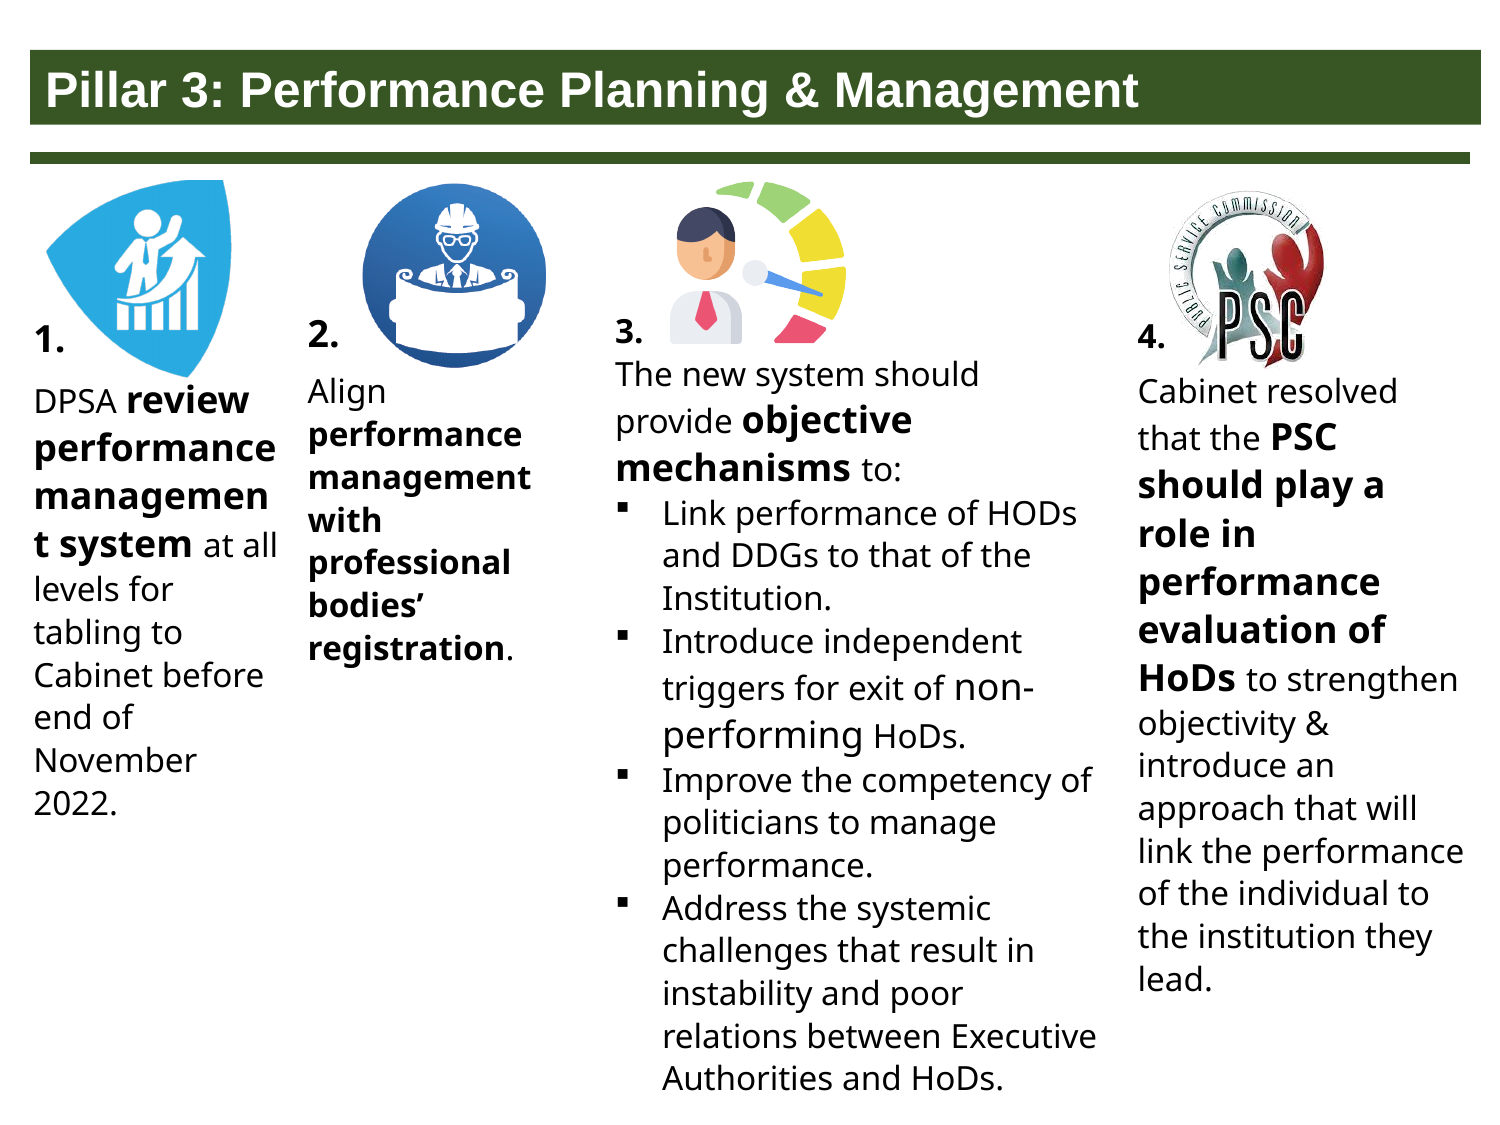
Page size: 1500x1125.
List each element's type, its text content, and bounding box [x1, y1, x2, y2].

text_box Pillar 3: Performance Planning & Management [30, 49, 1481, 125]
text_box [18, 174, 1481, 1064]
